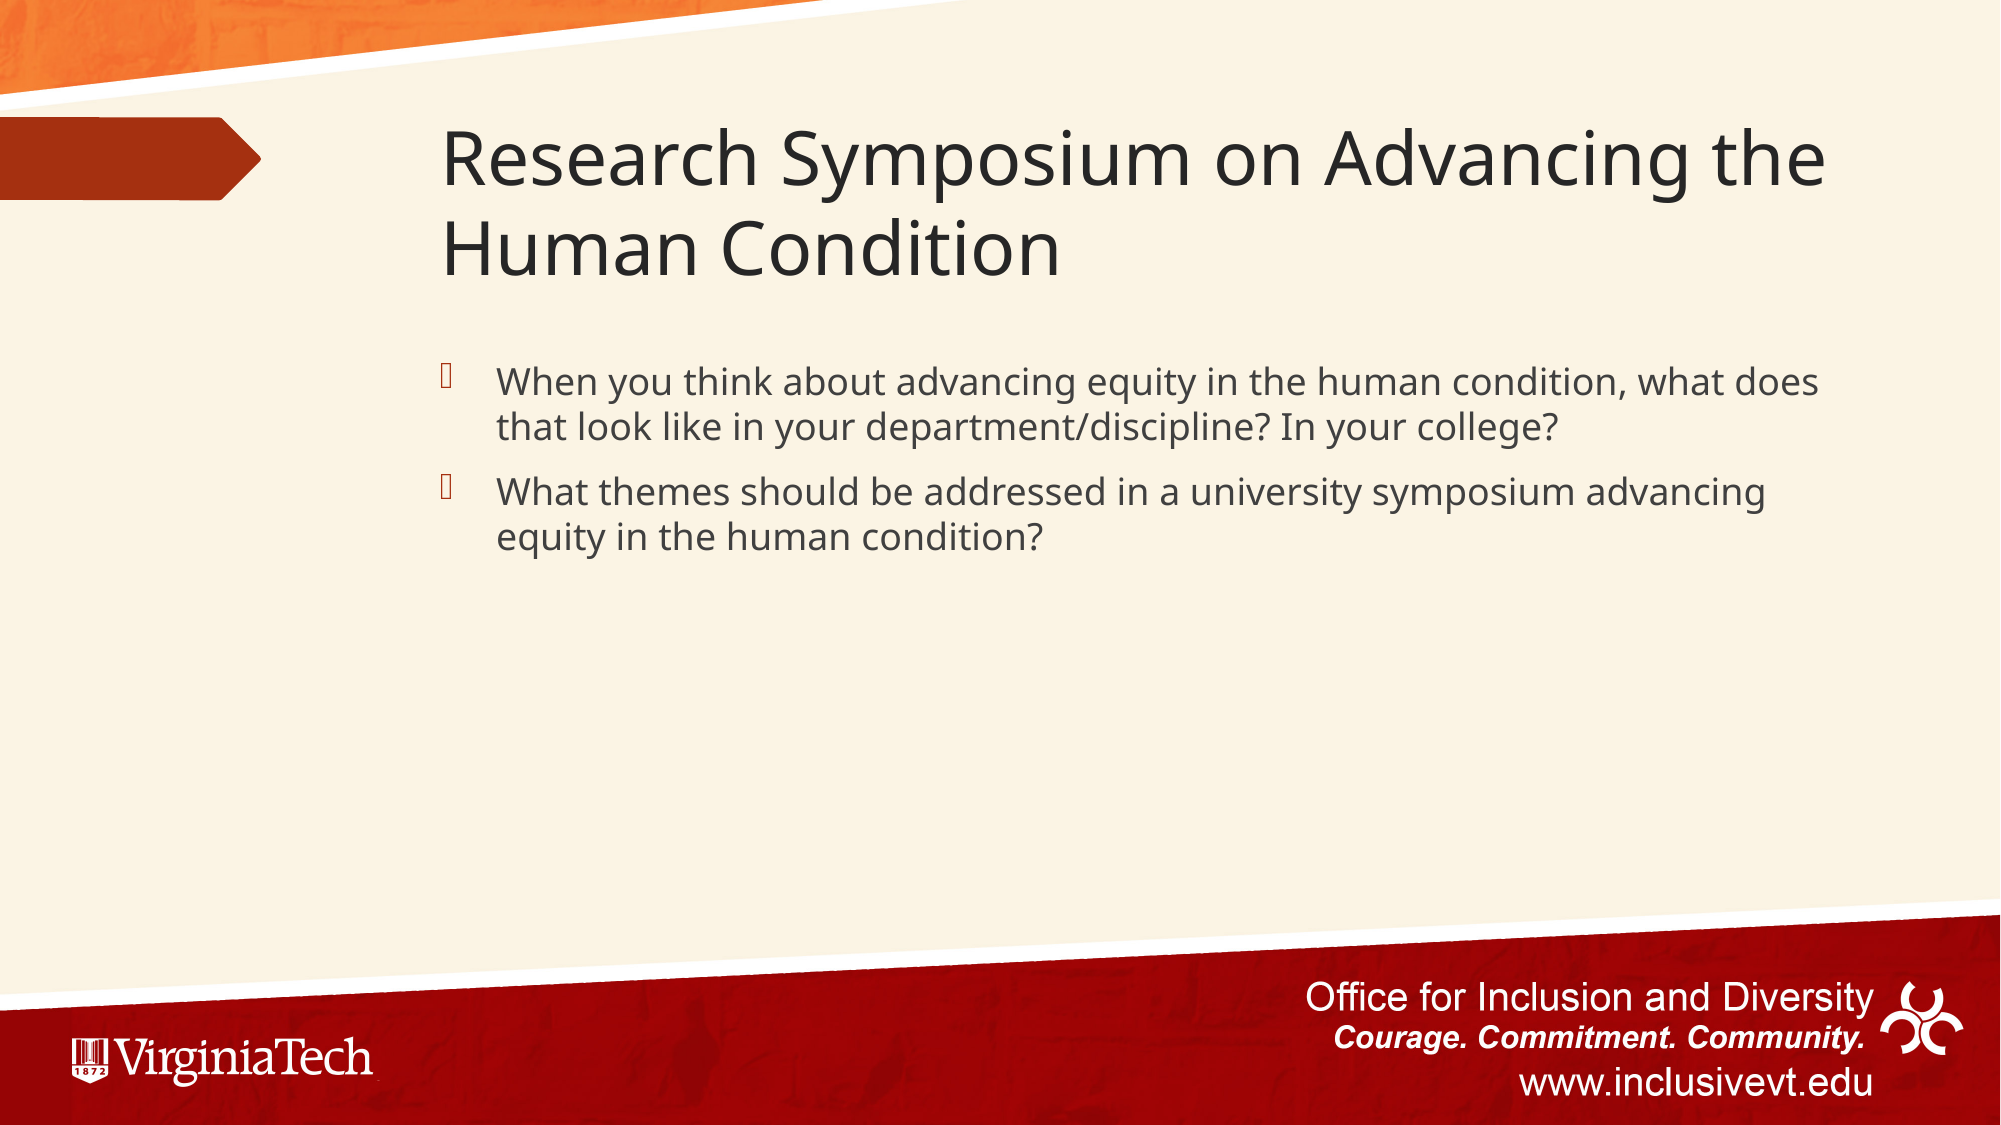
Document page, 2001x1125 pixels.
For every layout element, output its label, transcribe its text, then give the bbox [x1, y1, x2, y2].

picture [0, 0, 2001, 1125]
list When you think about advancing equity in the human condition, what does that look like in your department/discipline? In your college? What themes should be addressed in a university symposium advancing equity in the human condition? [424, 350, 1888, 970]
title Research Symposium on Advancing the Human Condition [425, 102, 1888, 313]
